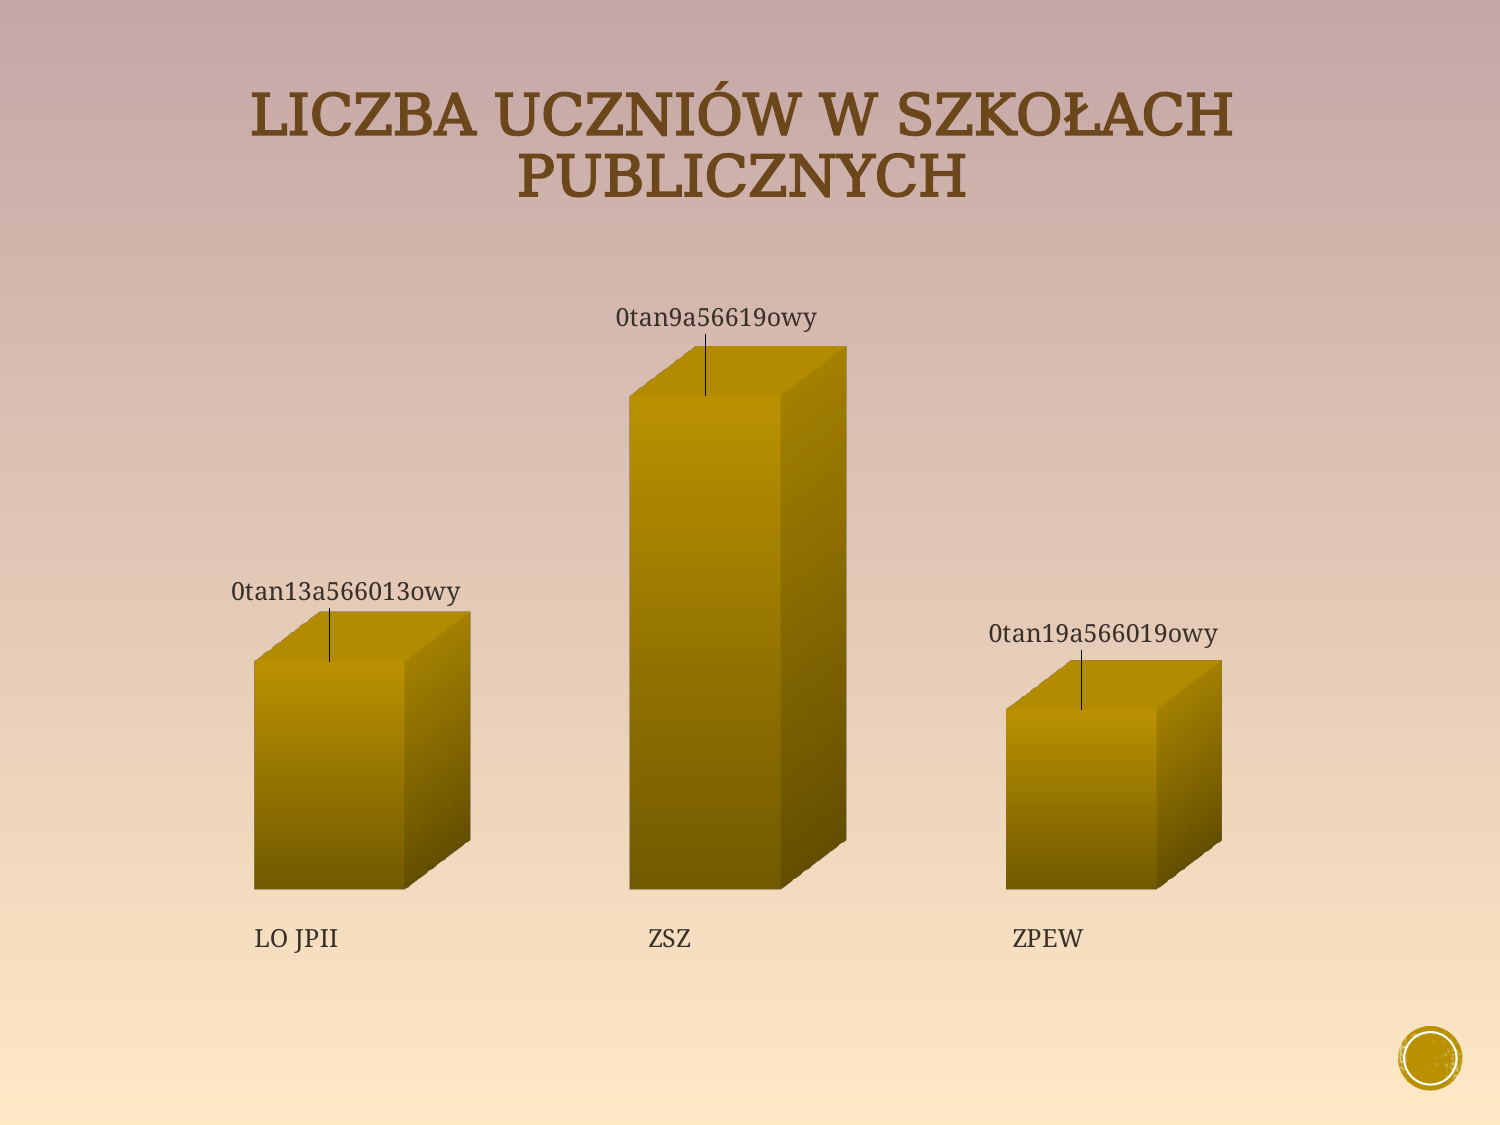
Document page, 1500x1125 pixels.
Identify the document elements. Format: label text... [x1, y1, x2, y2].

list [49, 195, 1476, 998]
chart [76, 254, 1401, 970]
title Liczba uczniów w szkołach Publicznych [64, 78, 1420, 195]
